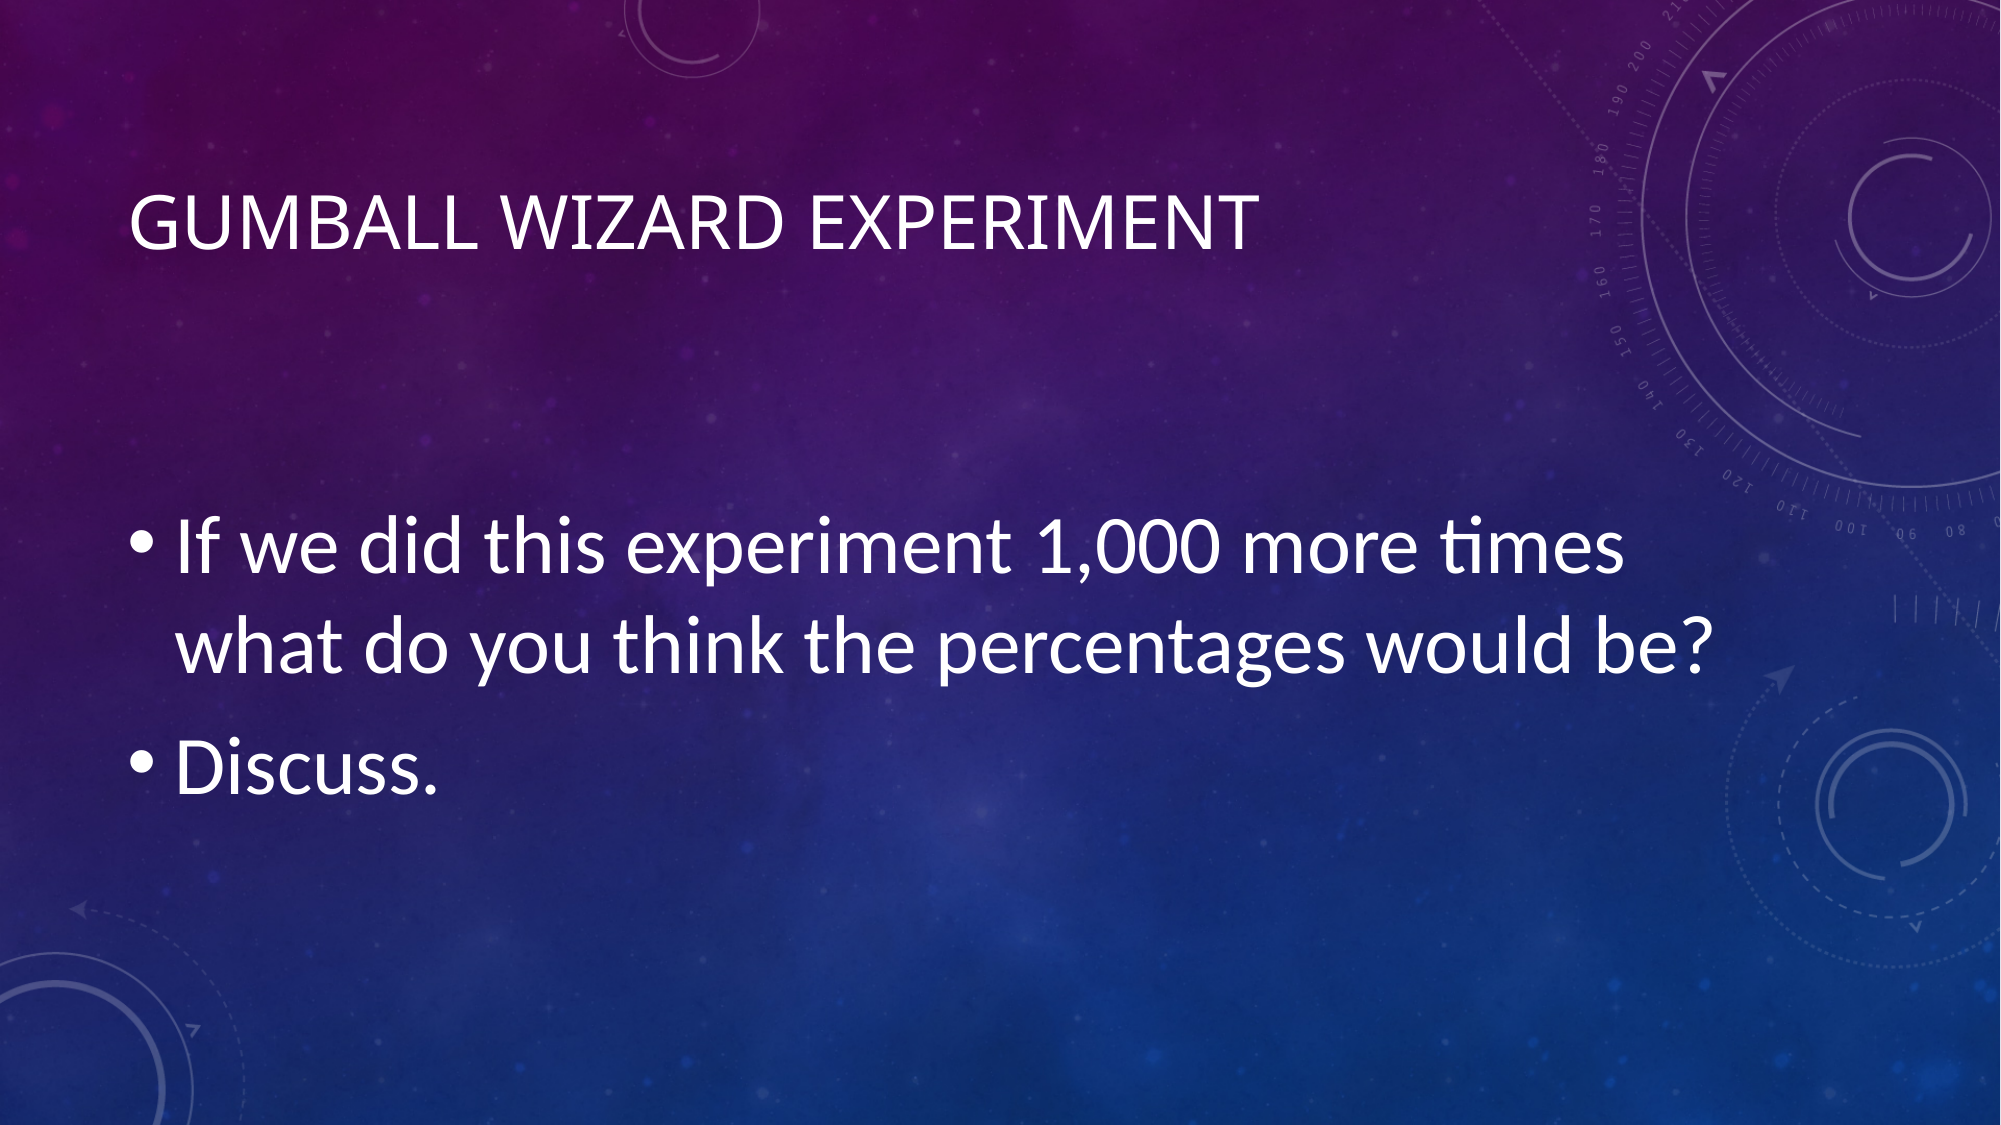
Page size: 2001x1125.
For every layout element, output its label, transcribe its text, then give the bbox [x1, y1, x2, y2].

title Gumball wizard experiment [112, 99, 1775, 339]
list If we did this experiment 1,000 more times what do you think the percentages would be? Discuss. [112, 351, 1775, 950]
picture [0, 0, 2001, 1125]
